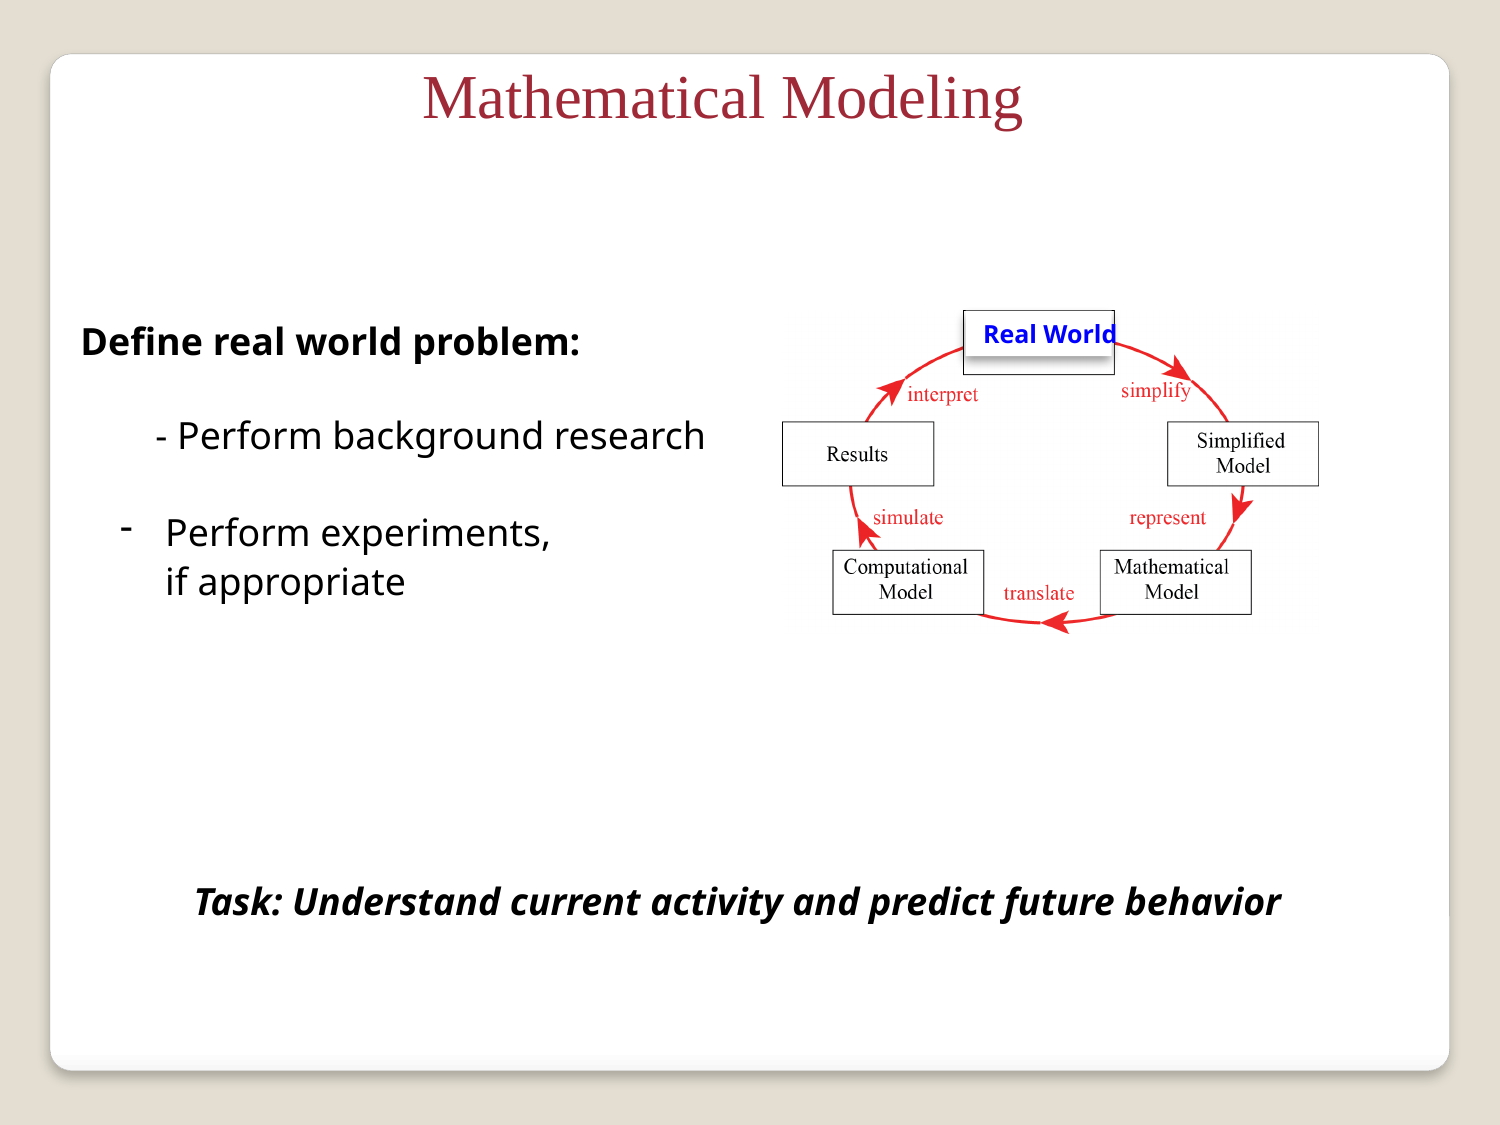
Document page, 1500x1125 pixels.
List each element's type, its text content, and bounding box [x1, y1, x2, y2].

text_box Task: Understand current activity and predict future behavior [178, 870, 1298, 931]
picture [781, 310, 1320, 634]
text_box Mathematical Modeling [407, 48, 1040, 139]
text_box Define real world problem: - Perform background research Perform experiments, if appropriate [65, 310, 766, 817]
